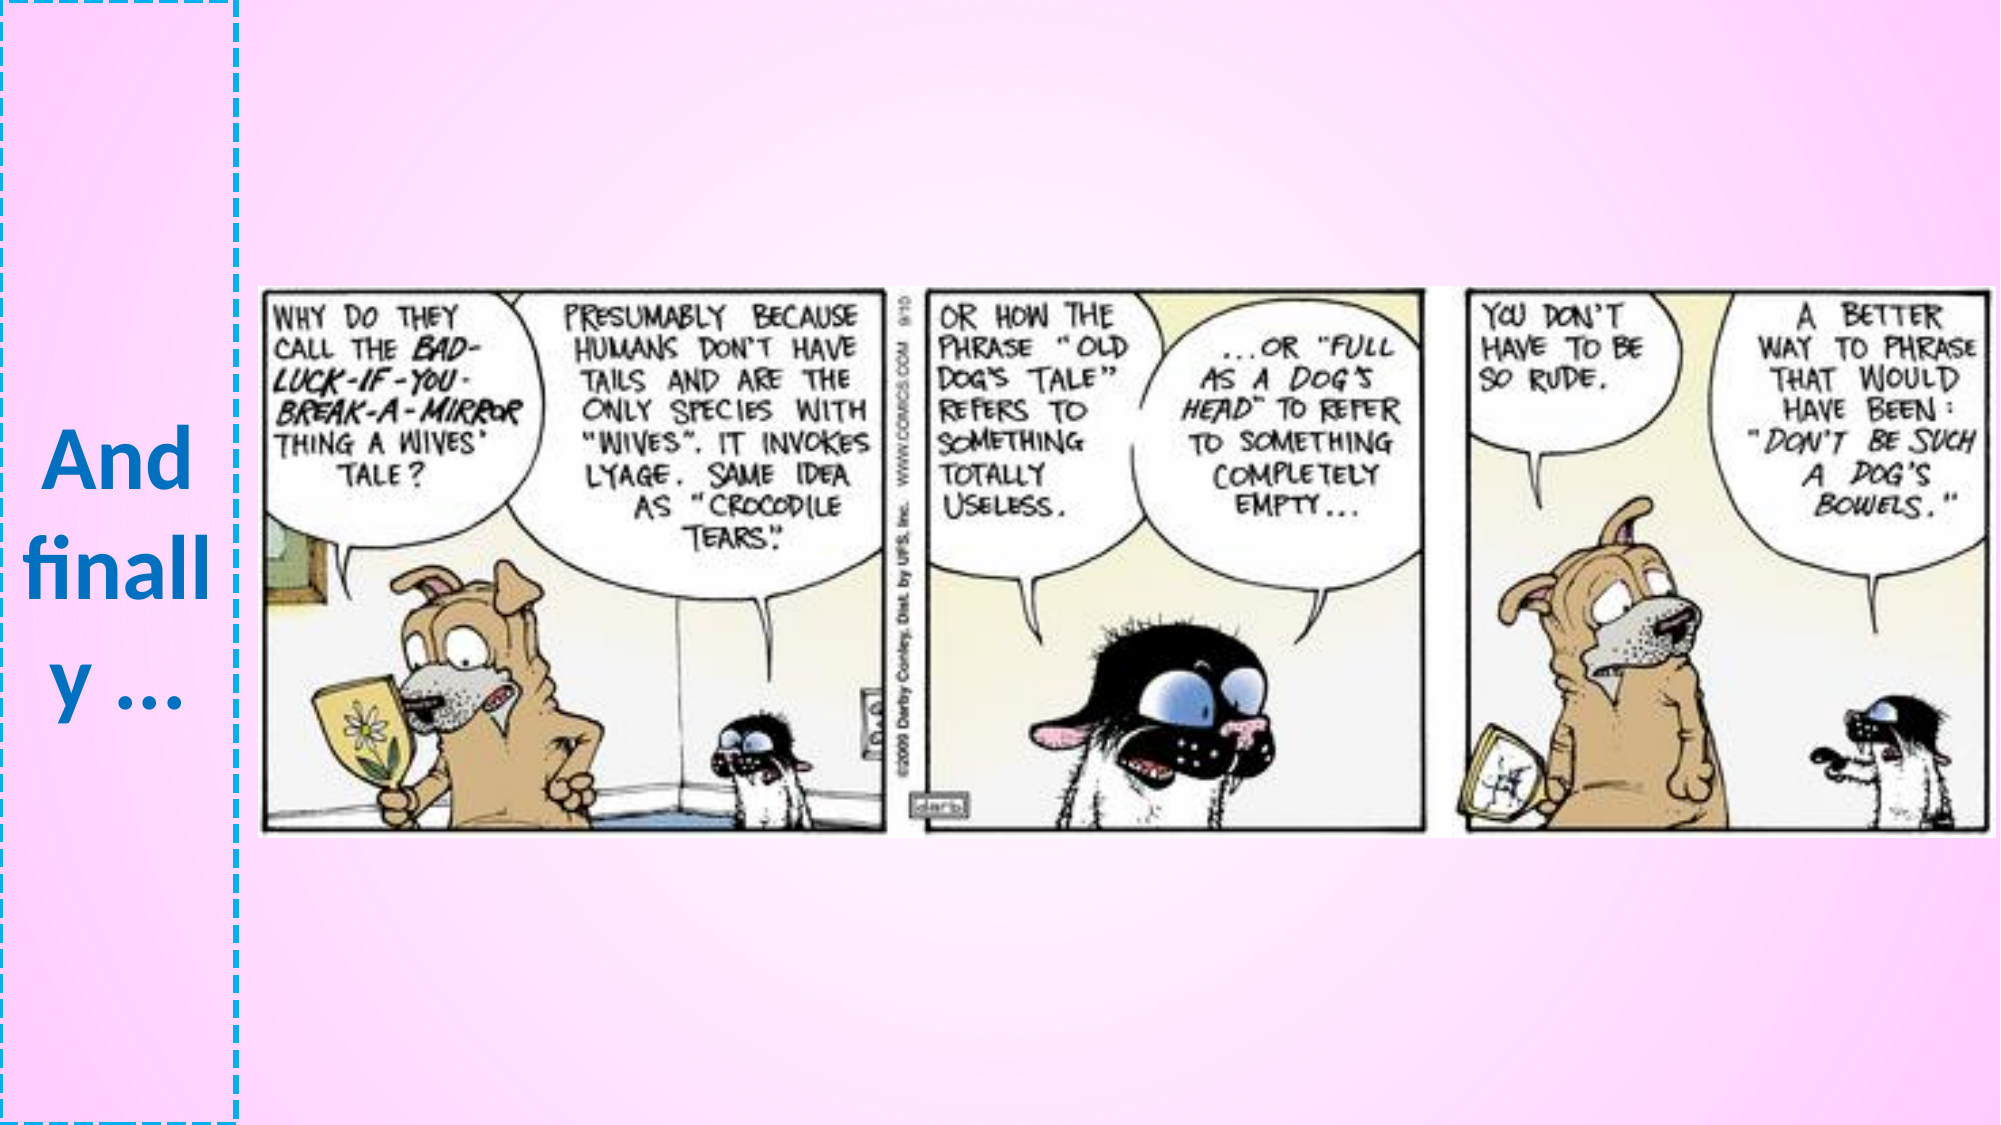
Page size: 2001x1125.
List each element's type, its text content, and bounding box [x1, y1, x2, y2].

title And finally ... [0, 0, 237, 1125]
picture [258, 286, 1997, 839]
